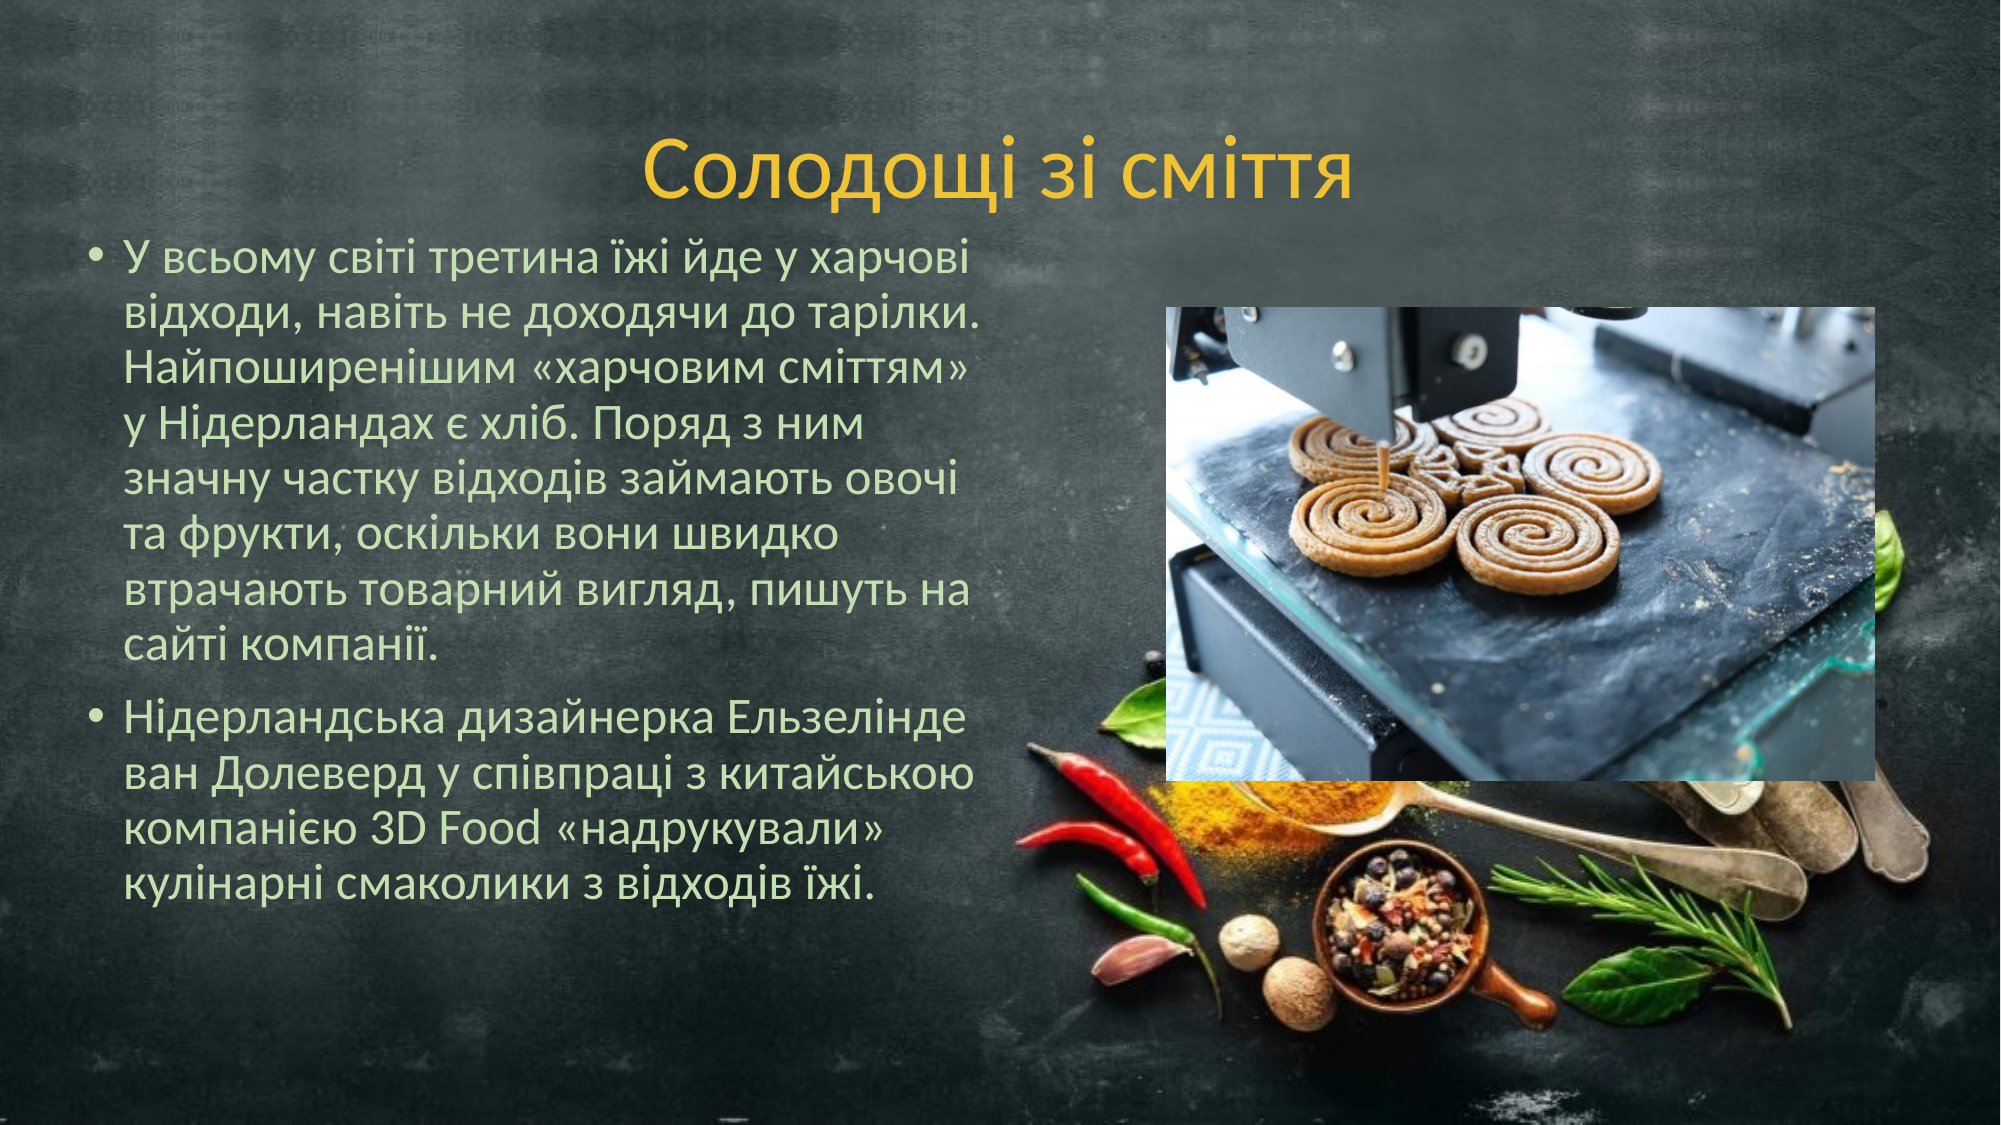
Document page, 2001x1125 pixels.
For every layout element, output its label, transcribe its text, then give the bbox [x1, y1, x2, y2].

title Солодощі зі сміття [137, 59, 1863, 278]
picture [0, 0, 2001, 1125]
list У всьому світі третина їжі йде у харчові відходи, навіть не доходячи до тарілки. Найпоширенішим «харчовим сміттям» у Нідерландах є хліб. Поряд з ним значну частку відходів займають овочі та фрукти, оскільки вони швидко втрачають товарний вигляд, пишуть на сайті компанії. Нідерландська дизайнерка Ельзелінде ван Долеверд у співпраці з китайською компанією 3D Food «надрукували» кулінарні смаколики з відходів їжі. [72, 221, 1000, 936]
